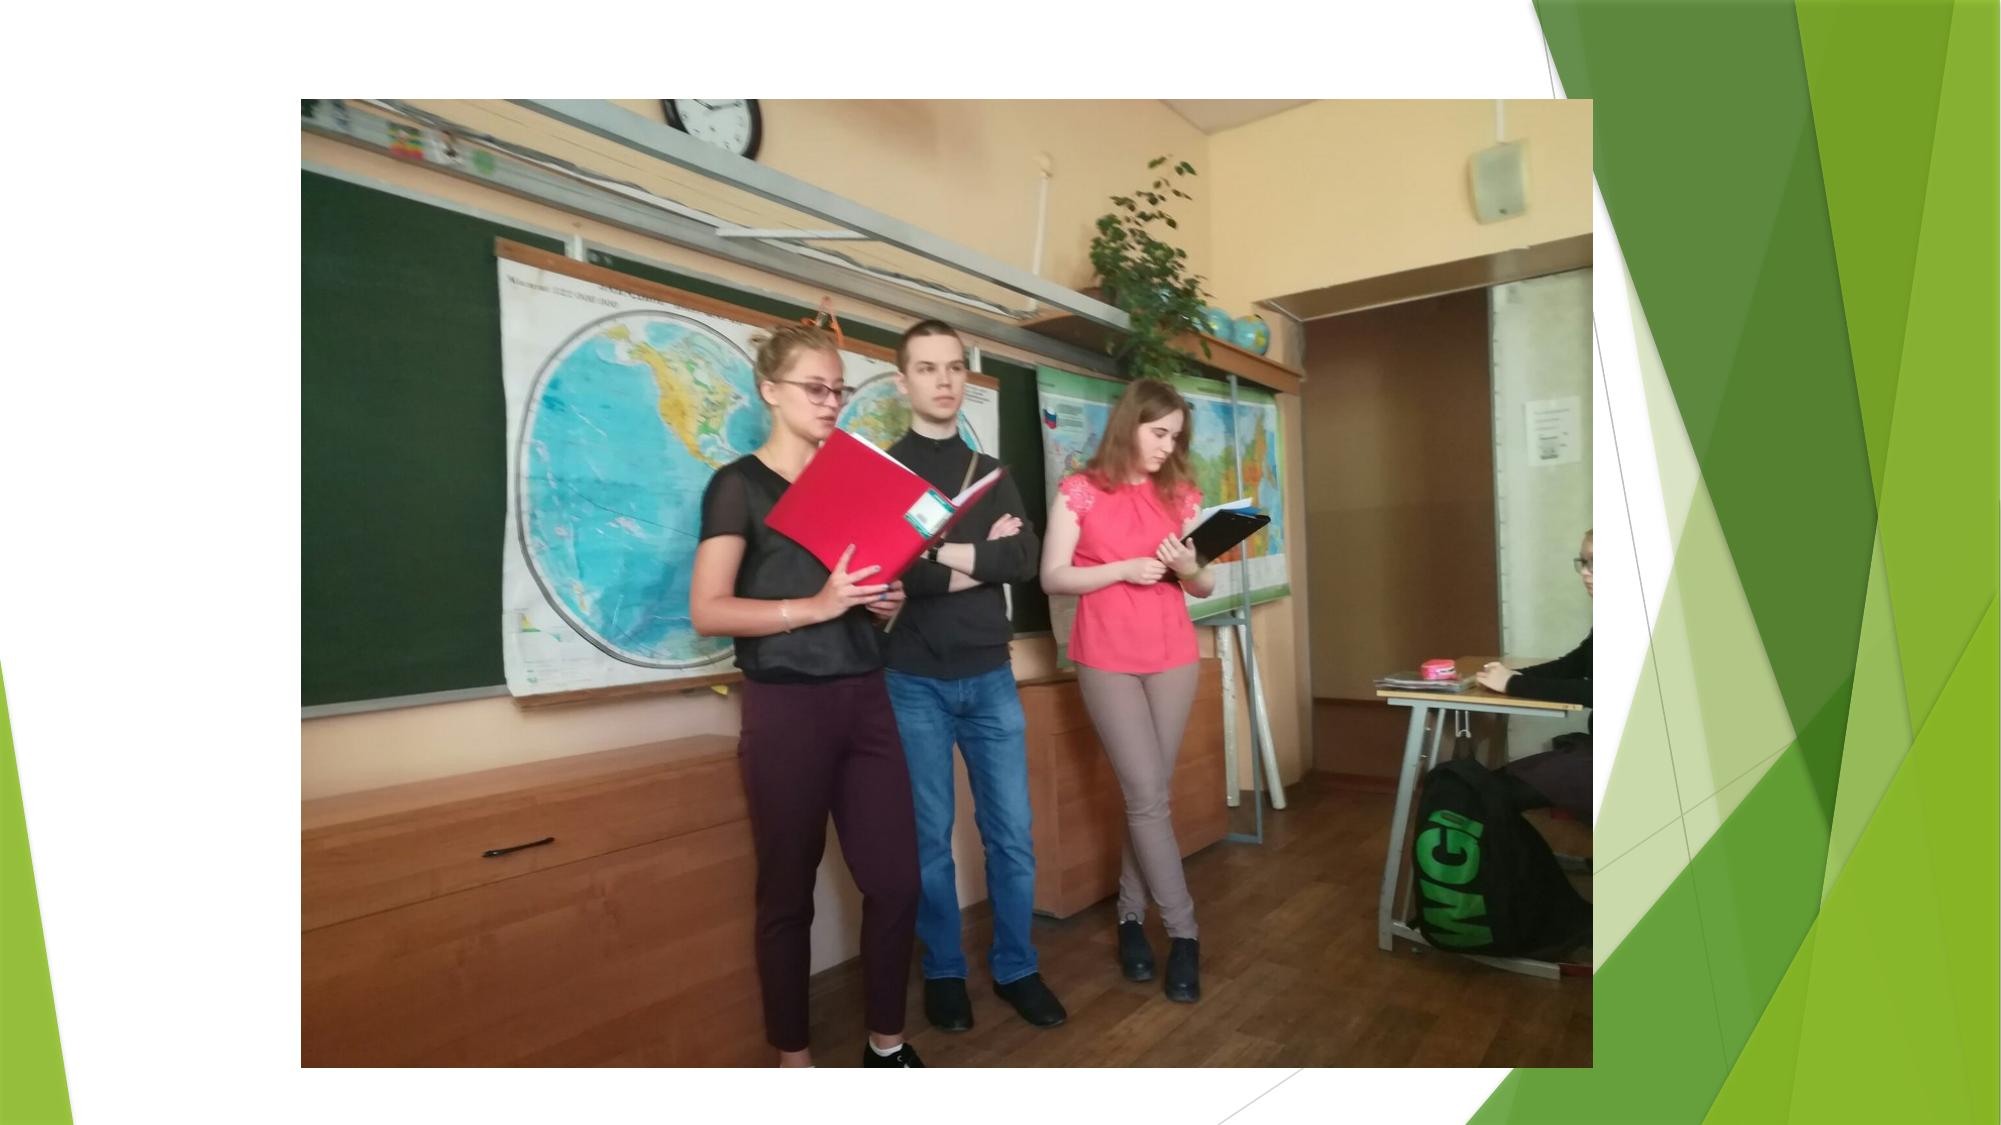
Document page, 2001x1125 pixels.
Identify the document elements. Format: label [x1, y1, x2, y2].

list [301, 99, 1593, 1069]
